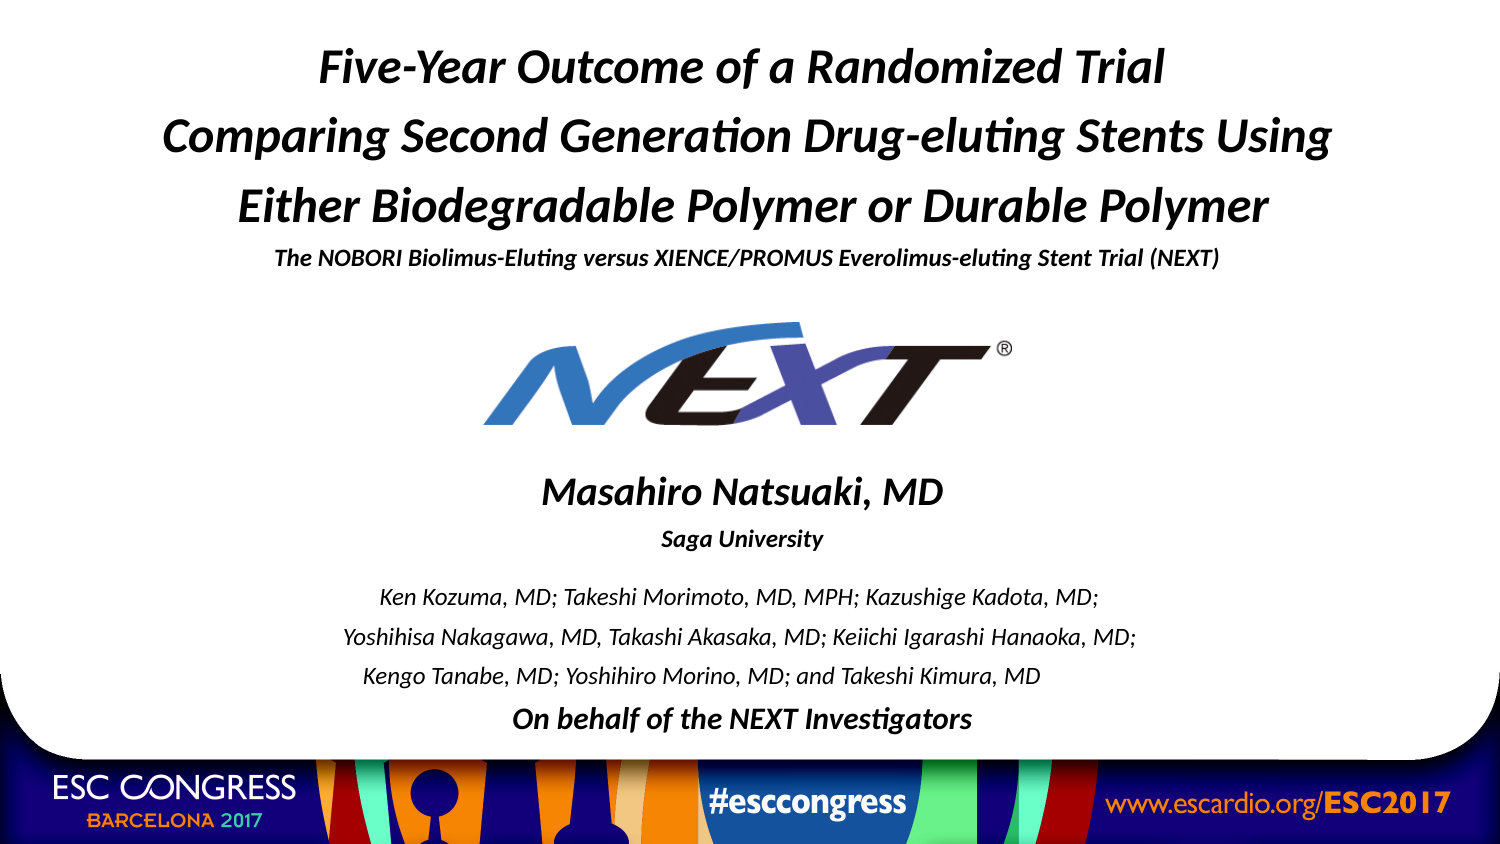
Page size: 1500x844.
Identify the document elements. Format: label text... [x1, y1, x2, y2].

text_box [483, 322, 1012, 426]
text_box Masahiro Natsuaki, MD Saga University Ken Kozuma, MD; Takeshi Morimoto, MD, MPH; Kazushige Kadota, MD; Yoshihisa Nakagawa, MD, Takashi Akasaka, MD; Keiichi Igarashi Hanaoka, MD; Kengo Tanabe, MD; Yoshihiro Morino, MD; and Takeshi Kimura, MD On behalf of the NEXT Investigators [327, 457, 1158, 744]
text_box Five-Year Outcome of a Randomized Trial Comparing Second Generation Drug-eluting Stents Using Either Biodegradable Polymer or Durable Polymer The NOBORI Biolimus-Eluting versus XIENCE/PROMUS Everolimus-eluting Stent Trial (NEXT) [139, 25, 1357, 279]
picture [0, 0, 1500, 844]
